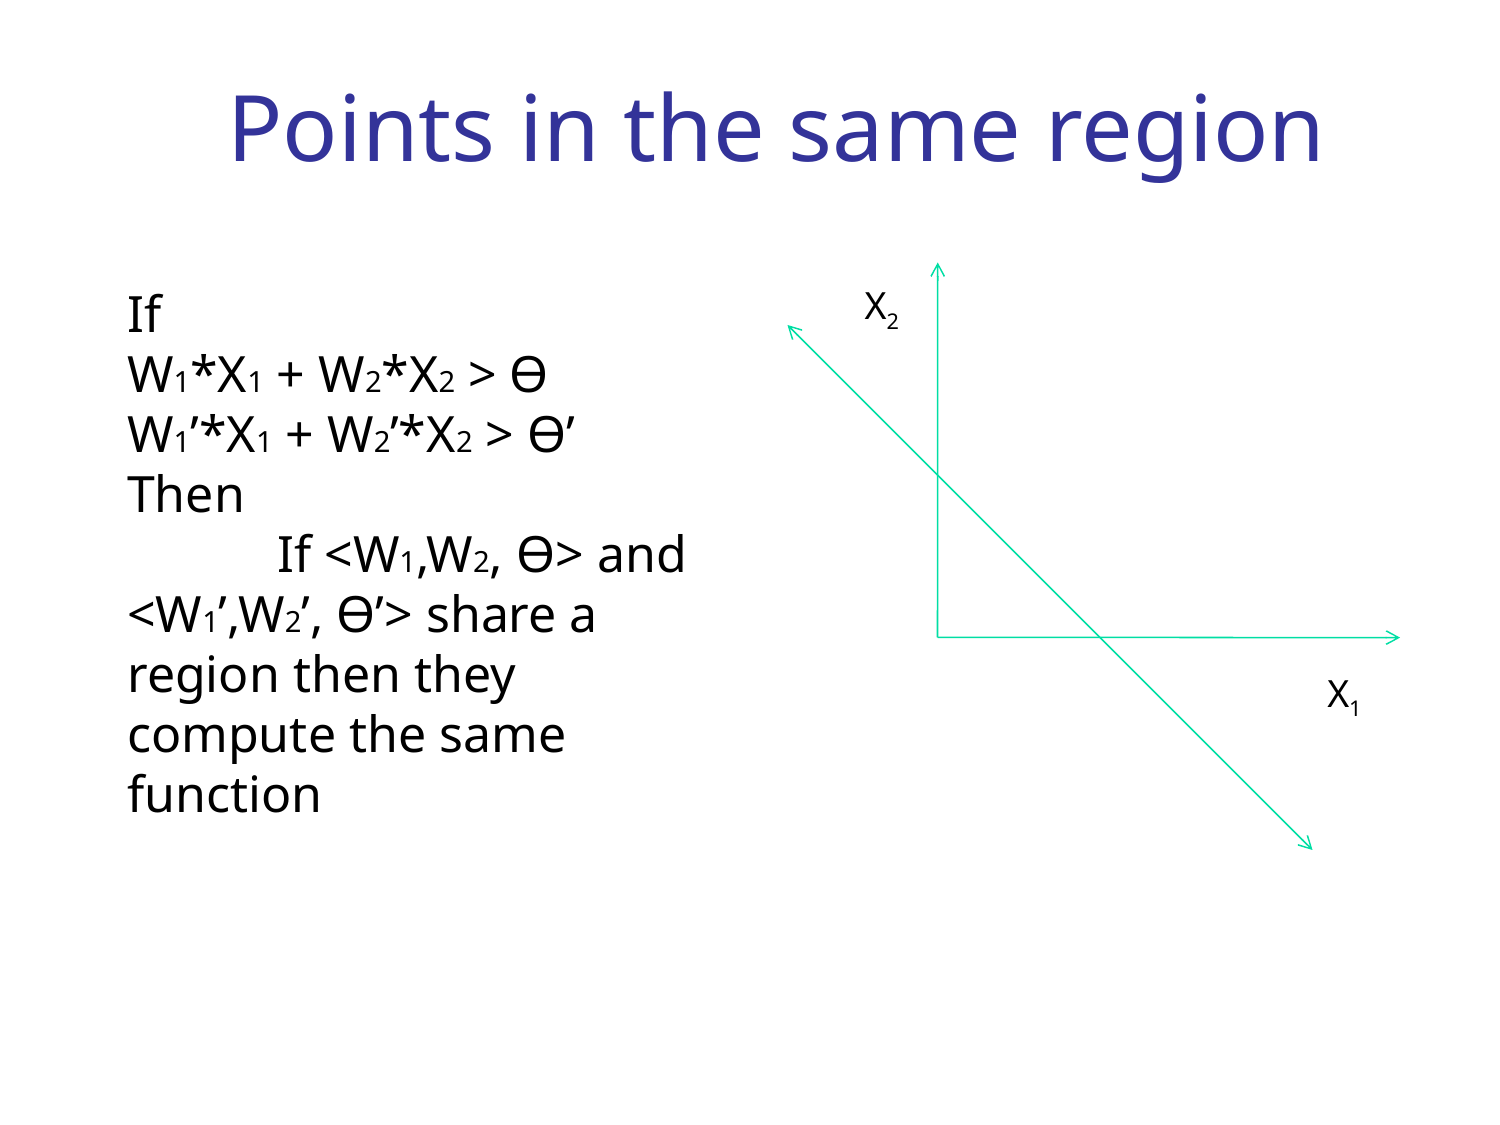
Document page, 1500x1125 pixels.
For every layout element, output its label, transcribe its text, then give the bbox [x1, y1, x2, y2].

text_box X2 [849, 274, 938, 323]
text_box X1 [1316, 662, 1400, 729]
text_box If W1*X1 + W2*X2 > Ѳ W1’*X1 + W2’*X2 > Ѳ’ Then If <W1,W2, Ѳ> and <W1’,W2’, Ѳ’> share a region then they compute the same function [112, 274, 775, 830]
title Points in the same region [188, 34, 1468, 188]
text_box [787, 324, 1313, 851]
